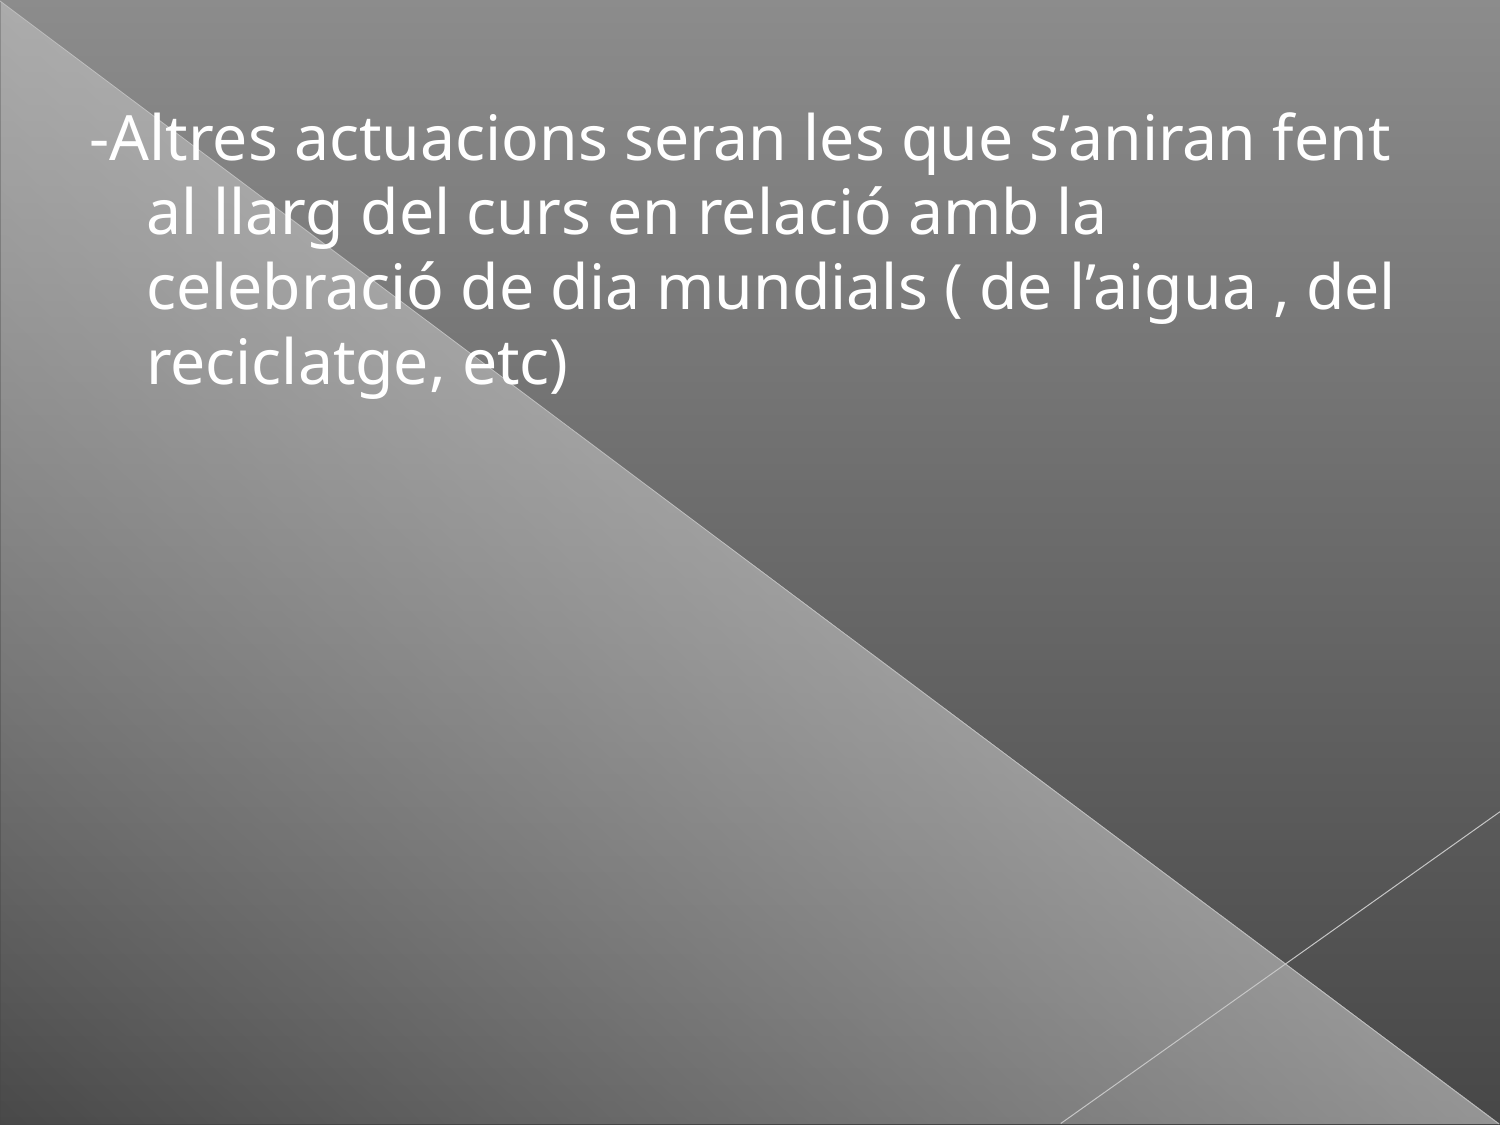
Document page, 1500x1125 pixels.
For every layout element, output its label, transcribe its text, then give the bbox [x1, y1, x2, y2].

list -Altres actuacions seran les que s’aniran fent al llarg del curs en relació amb la celebració de dia mundials ( de l’aigua , del reciclatge, etc) [74, 89, 1425, 1059]
